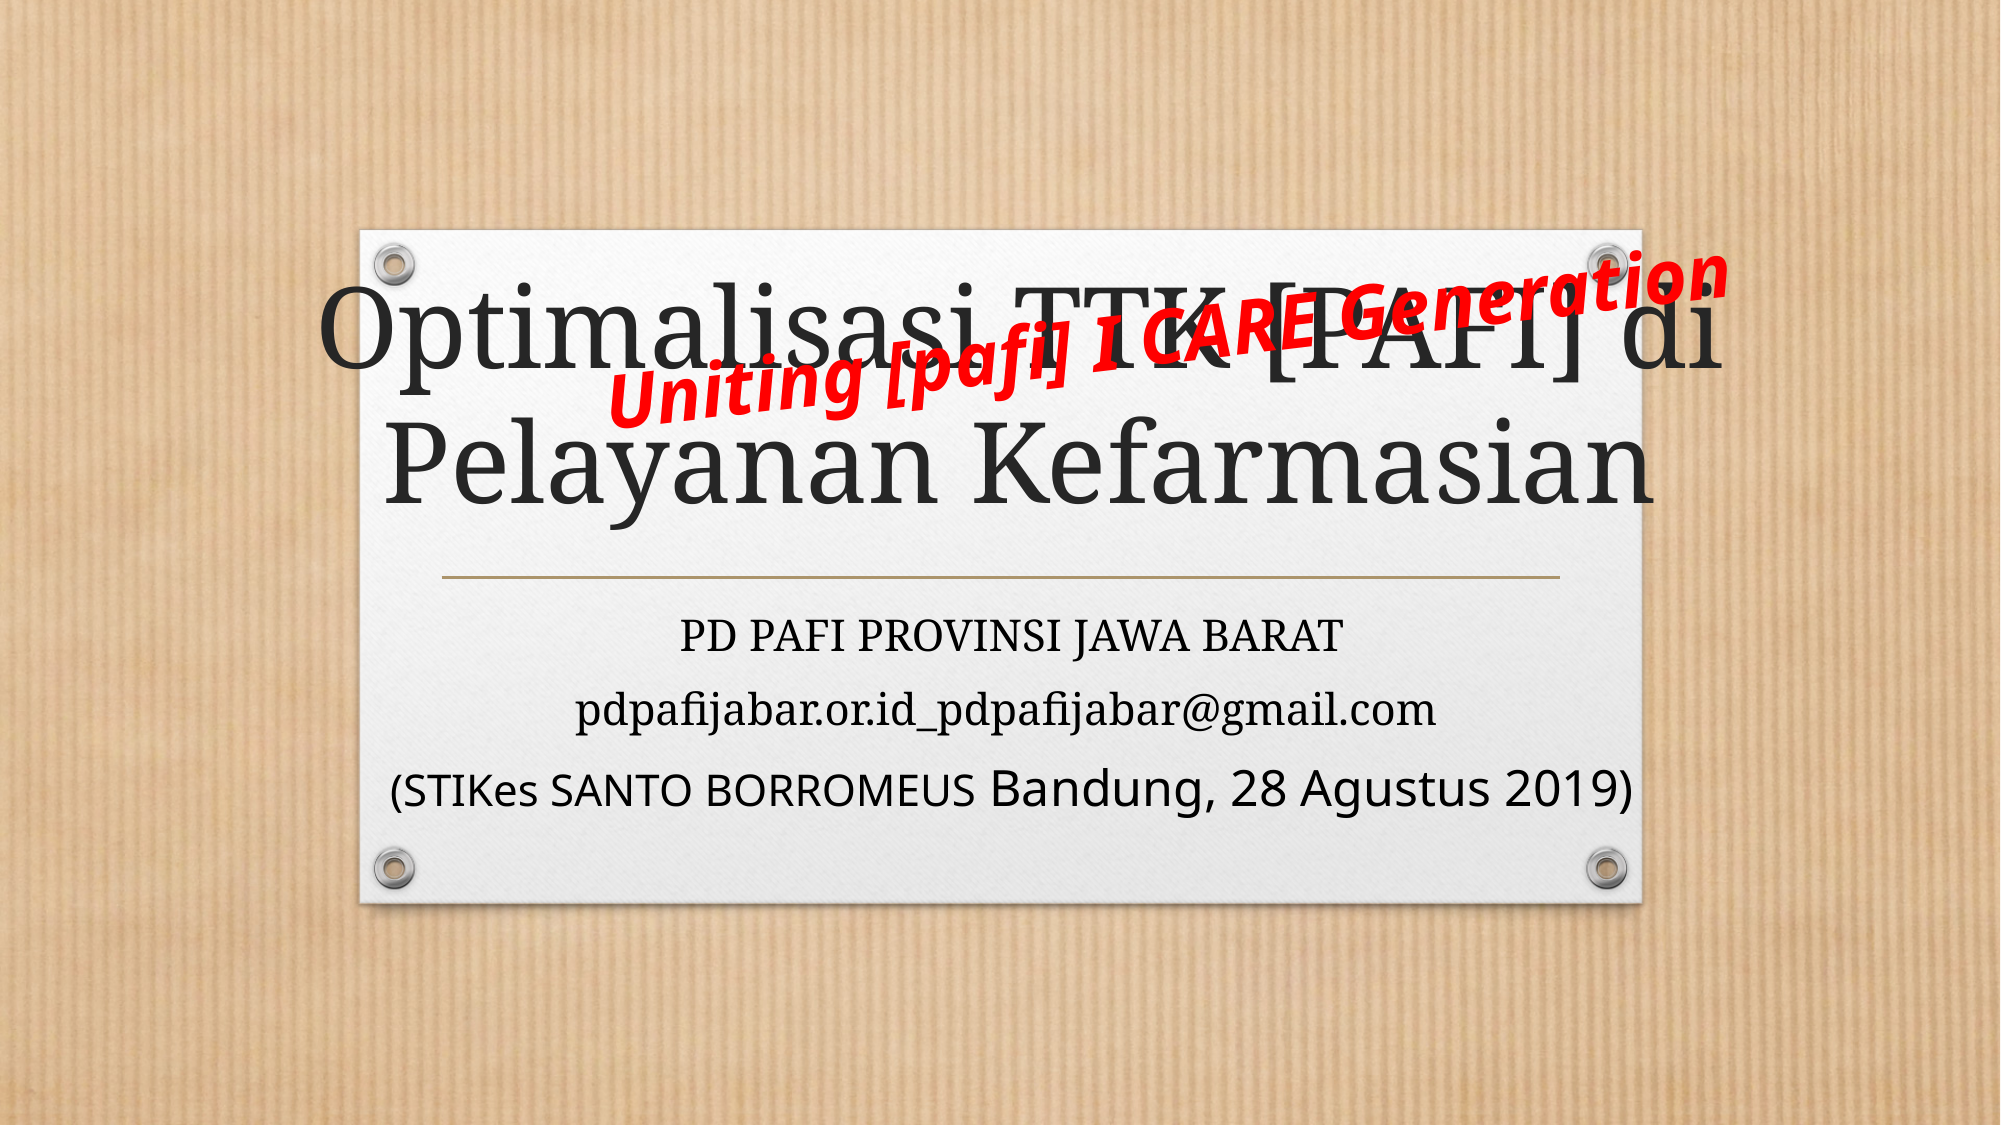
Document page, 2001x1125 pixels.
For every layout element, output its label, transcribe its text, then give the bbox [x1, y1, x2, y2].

subtitle PD PAFI PROVINSI JAWA BARAT pdpafijabar.or.id_pdpafijabar@gmail.com (STIKes SANTO BORROMEUS Bandung, 28 Agustus 2019) [119, 600, 1905, 993]
text_box Uniting [pafi] I CARE Generation [530, 171, 1814, 560]
title Optimalisasi TTK [PAFI] di Pelayanan Kefarmasian [128, 266, 1911, 634]
picture [0, 0, 2001, 1125]
